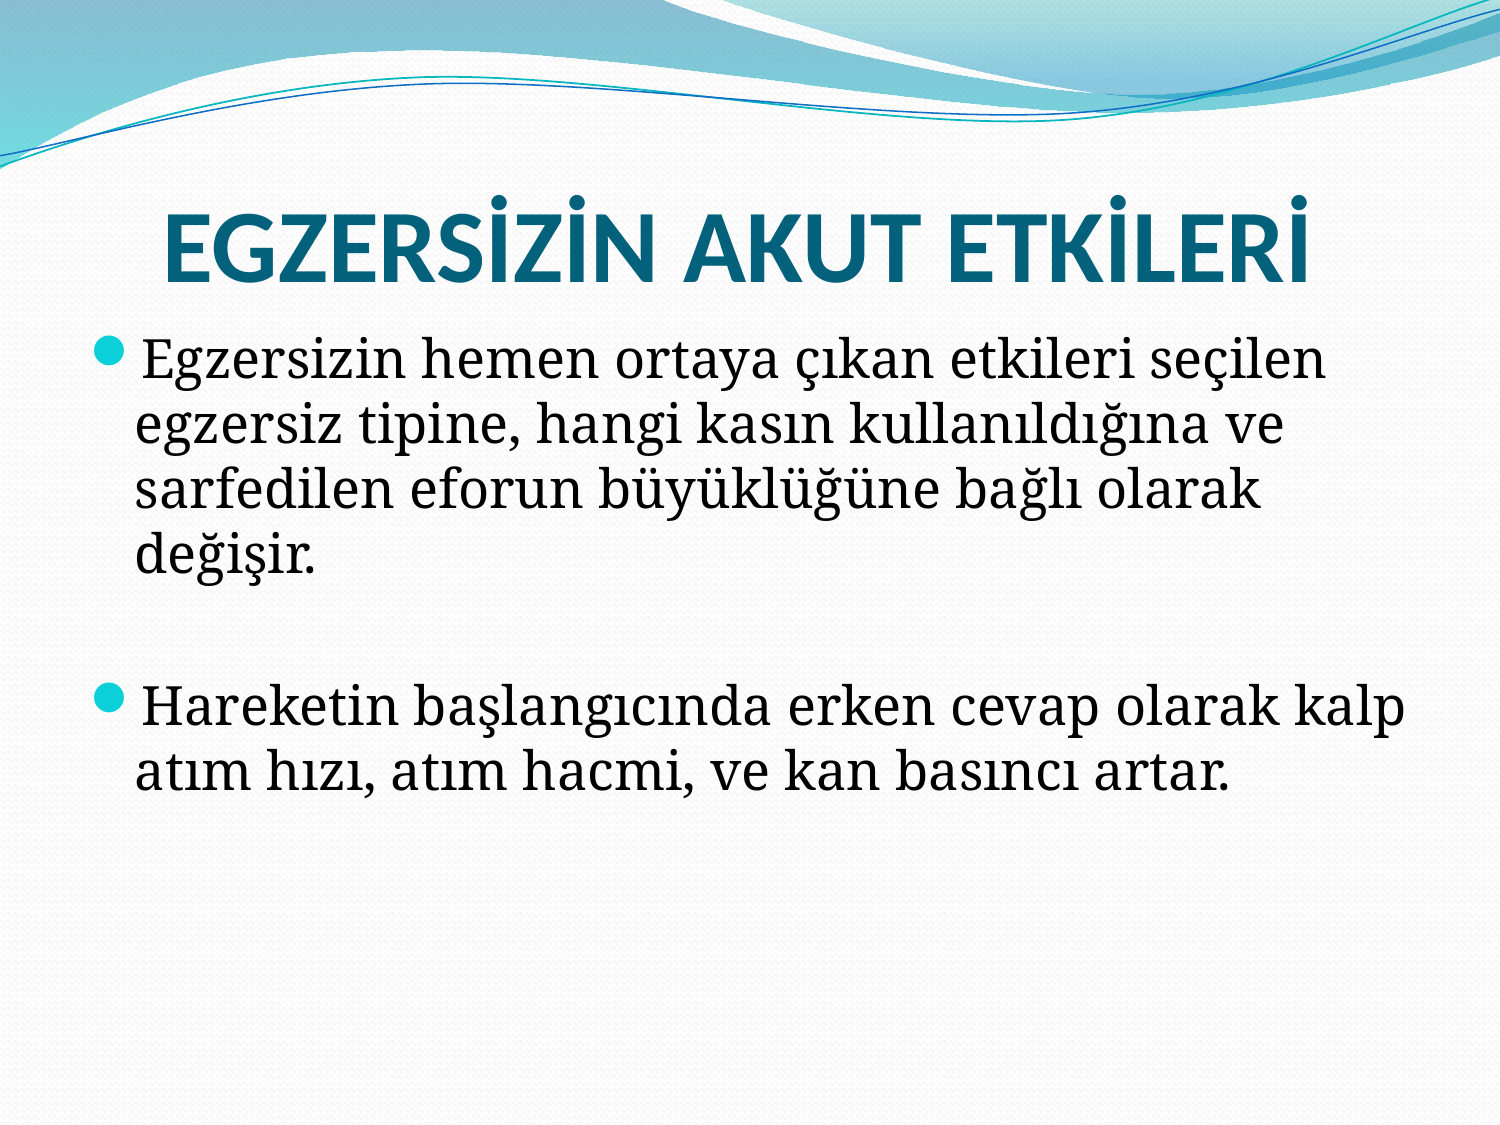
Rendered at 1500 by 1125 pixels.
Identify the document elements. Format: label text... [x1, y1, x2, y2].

list Egzersizin hemen ortaya çıkan etkileri seçilen egzersiz tipine, hangi kasın kullanıldığına ve sarfedilen eforun büyüklüğüne bağlı olarak değişir. Hareketin başlangıcında erken cevap olarak kalp atım hızı, atım hacmi, ve kan basıncı artar. [75, 317, 1425, 1038]
title EGZERSİZİN AKUT ETKİLERİ [75, 115, 1425, 303]
